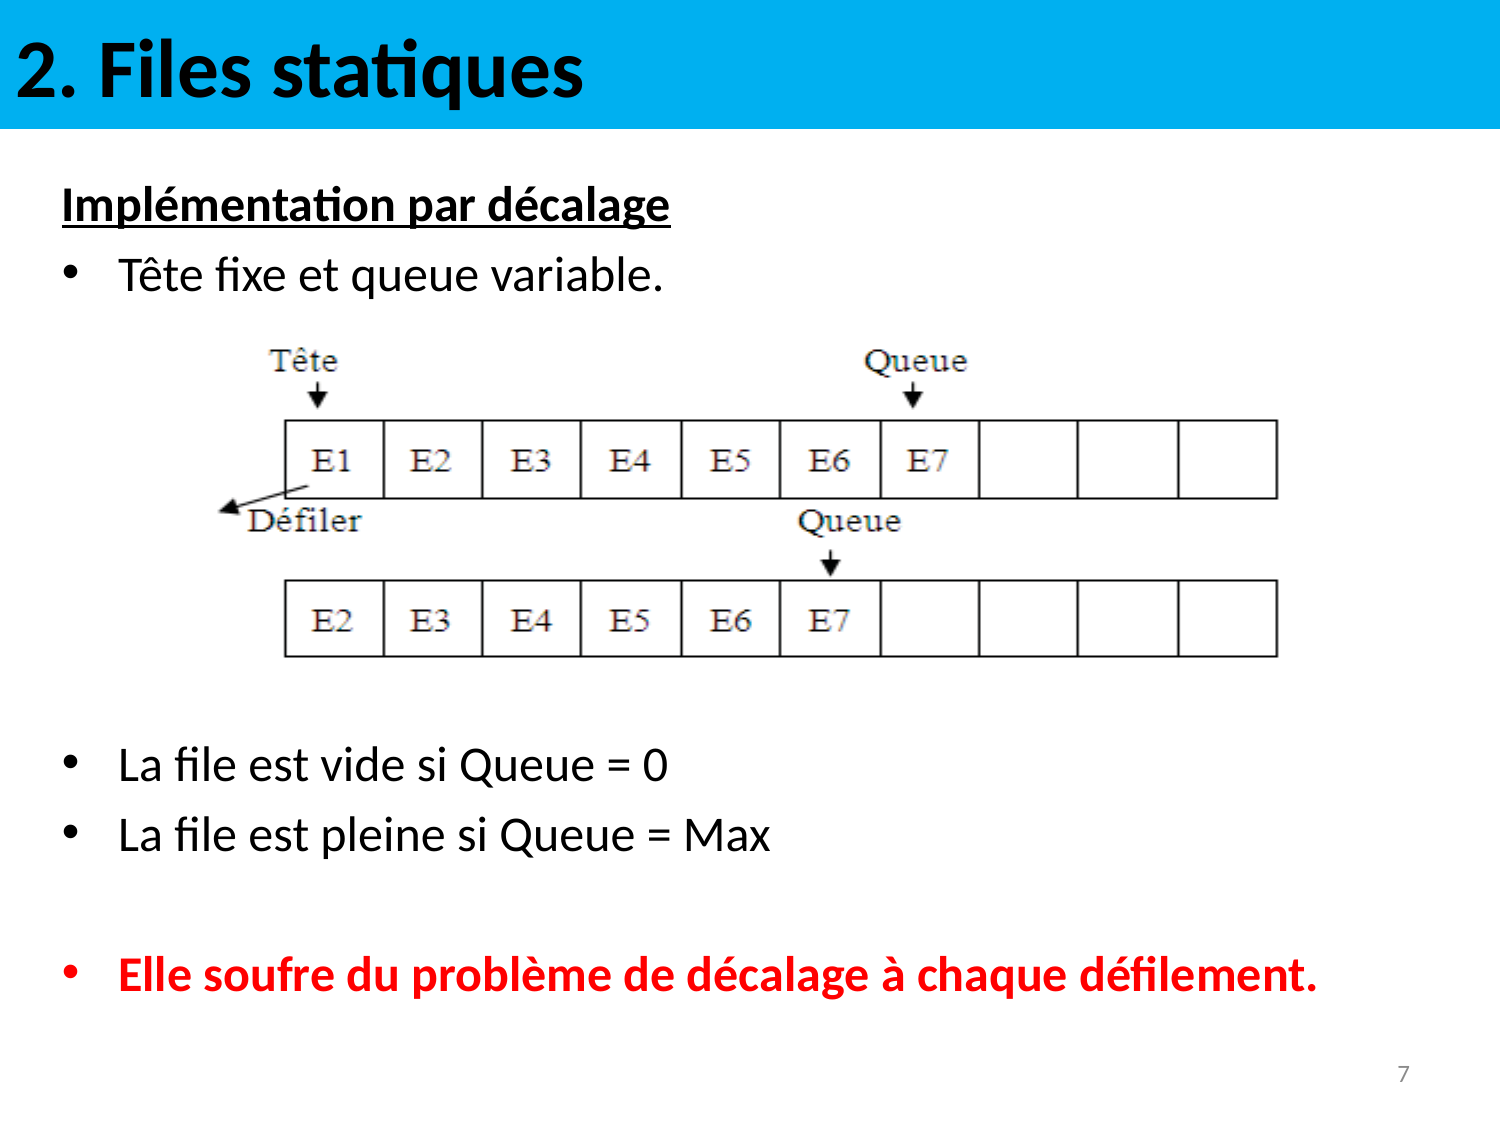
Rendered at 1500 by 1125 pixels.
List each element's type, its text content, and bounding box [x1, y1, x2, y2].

picture [175, 326, 1313, 679]
title 2. Files statiques [0, 0, 1500, 129]
slide_number 7 [1074, 1042, 1425, 1103]
list Implémentation par décalage Tête fixe et queue variable. La file est vide si Queue = 0 La file est pleine si Queue = Max Elle soufre du problème de décalage à chaque défilement. [46, 164, 1430, 1055]
